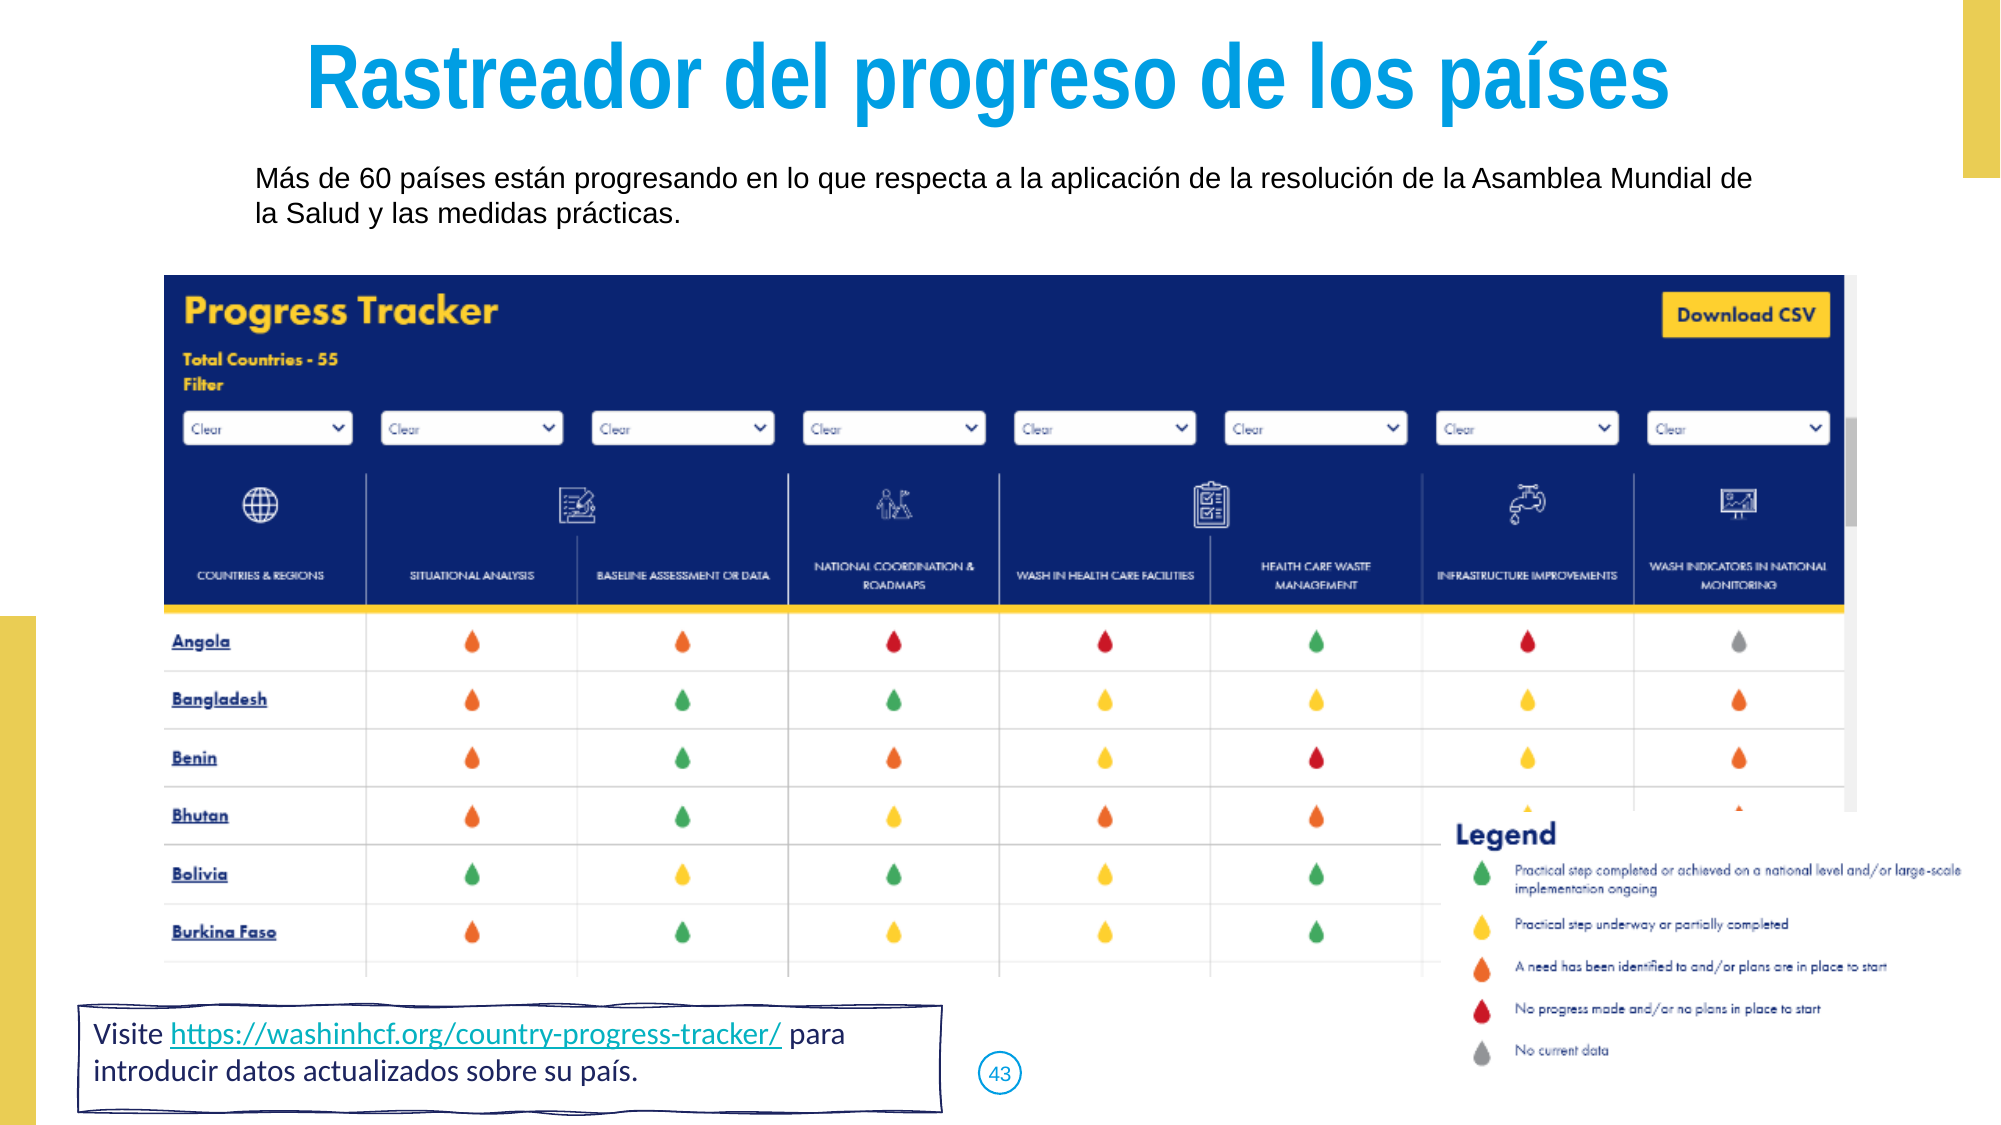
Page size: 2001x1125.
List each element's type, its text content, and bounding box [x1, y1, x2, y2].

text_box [1441, 811, 1966, 1087]
text_box Visite https://washinhcf.org/country-progress-tracker/ para introducir datos actualizados sobre su país. [78, 1003, 942, 1042]
text_box Visite https://washinhcf.org/country-progress-tracker/ para introducir datos actualizados sobre su país. [77, 1103, 942, 1116]
picture [164, 275, 1857, 977]
slide_number 43 [0, 1042, 2000, 1103]
title Rastreador del progreso de los países [137, 21, 1863, 139]
text_box Más de 60 países están progresando en lo que respecta a la aplicación de la resolución de la Asamblea Mundial de la Salud y las medidas prácticas. [240, 152, 1796, 275]
